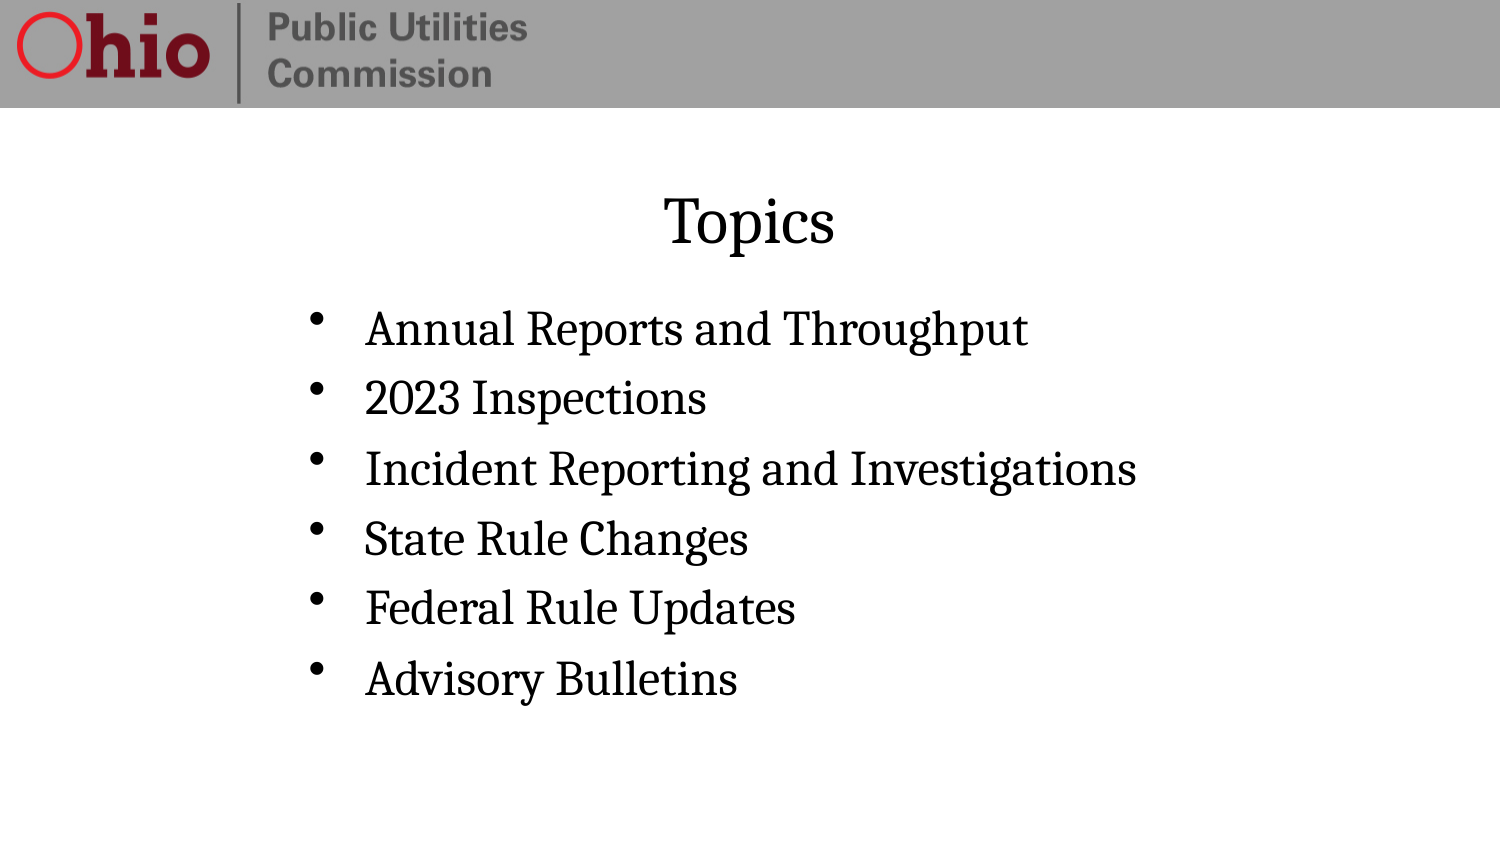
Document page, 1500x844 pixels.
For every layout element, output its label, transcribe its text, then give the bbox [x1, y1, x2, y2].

list Annual Reports and Throughput 2023 Inspections Incident Reporting and Investigations State Rule Changes Federal Rule Updates Advisory Bulletins [293, 287, 1207, 750]
title Topics [212, 146, 1288, 288]
picture [0, 0, 1500, 108]
